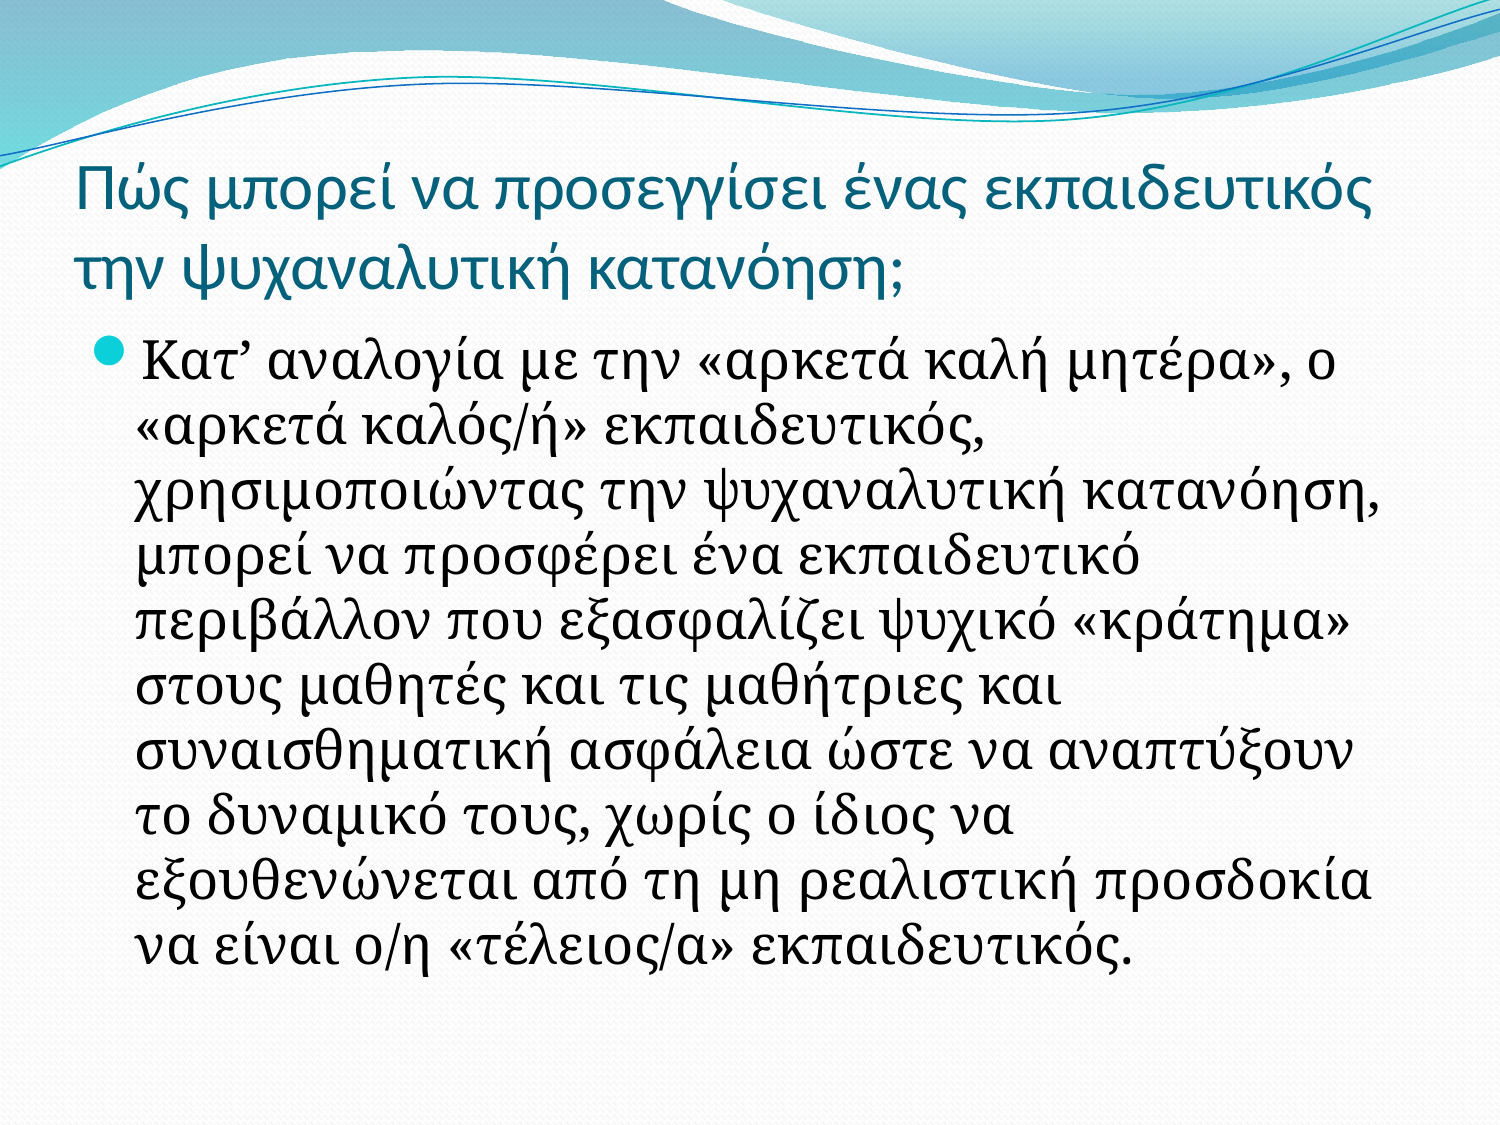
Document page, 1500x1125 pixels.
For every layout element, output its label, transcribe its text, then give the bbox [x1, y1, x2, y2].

list Κατ’ αναλογία με την «αρκετά καλή μητέρα», ο «αρκετά καλός/ή» εκπαιδευτικός, χρησιμοποιώντας την ψυχαναλυτική κατανόηση, μπορεί να προσφέρει ένα εκπαιδευτικό περιβάλλον που εξασφαλίζει ψυχικό «κράτημα» στους μαθητές και τις μαθήτριες και συναισθηματική ασφάλεια ώστε να αναπτύξουν το δυναμικό τους, χωρίς ο ίδιος να εξουθενώνεται από τη μη ρεαλιστική προσδοκία να είναι ο/η «τέλειος/α» εκπαιδευτικός. [75, 317, 1425, 1038]
title Πώς μπορεί να προσεγγίσει ένας εκπαιδευτικός την ψυχαναλυτική κατανόηση; [75, 115, 1425, 303]
